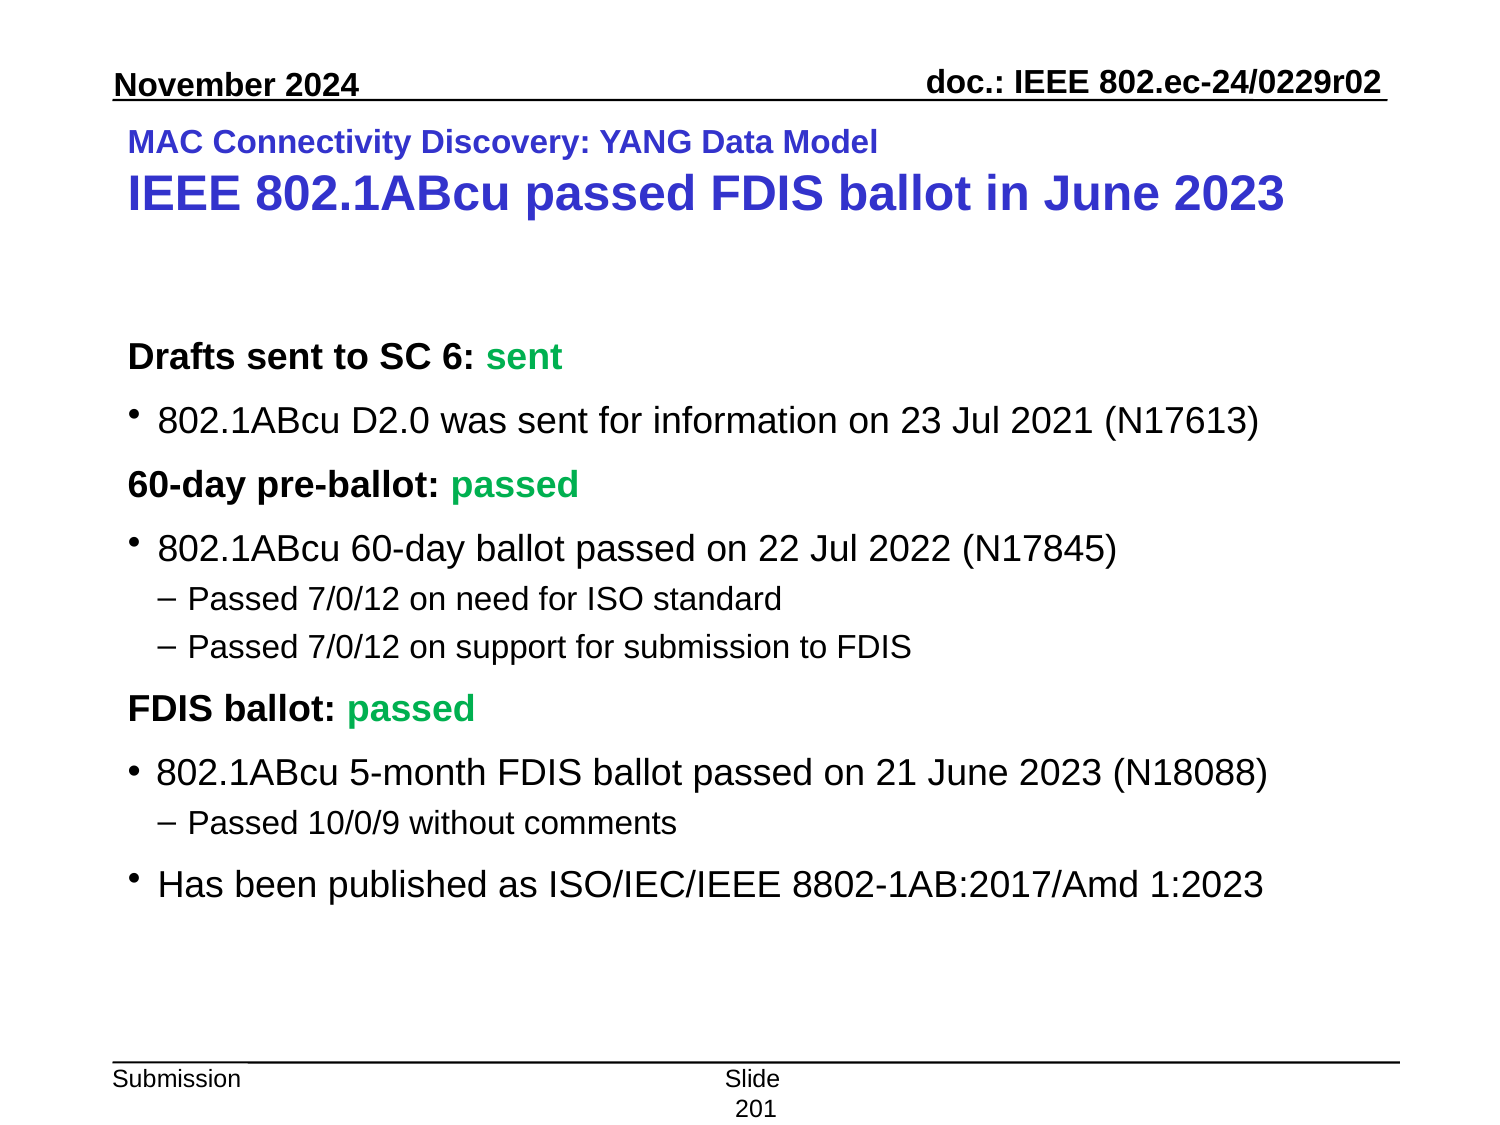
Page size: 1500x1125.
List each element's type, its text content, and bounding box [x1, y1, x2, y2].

list Drafts sent to SC 6: sent 802.1ABcu D2.0 was sent for information on 23 Jul 2021 (N17613) 60-day pre-ballot: passed 802.1ABcu 60-day ballot passed on 22 Jul 2022 (N17845) Passed 7/0/12 on need for ISO standard Passed 7/0/12 on support for submission to FDIS FDIS ballot: passed 802.1ABcu 5-month FDIS ballot passed on 21 June 2023 (N18088) Passed 10/0/9 without comments Has been published as ISO/IEC/IEEE 8802-1AB:2017/Amd 1:2023 [112, 324, 1388, 1000]
slide_number Slide 201 [709, 1061, 803, 1093]
title MAC Connectivity Discovery: YANG Data Model IEEE 802.1ABcu passed FDIS ballot in June 2023 [112, 112, 1388, 288]
